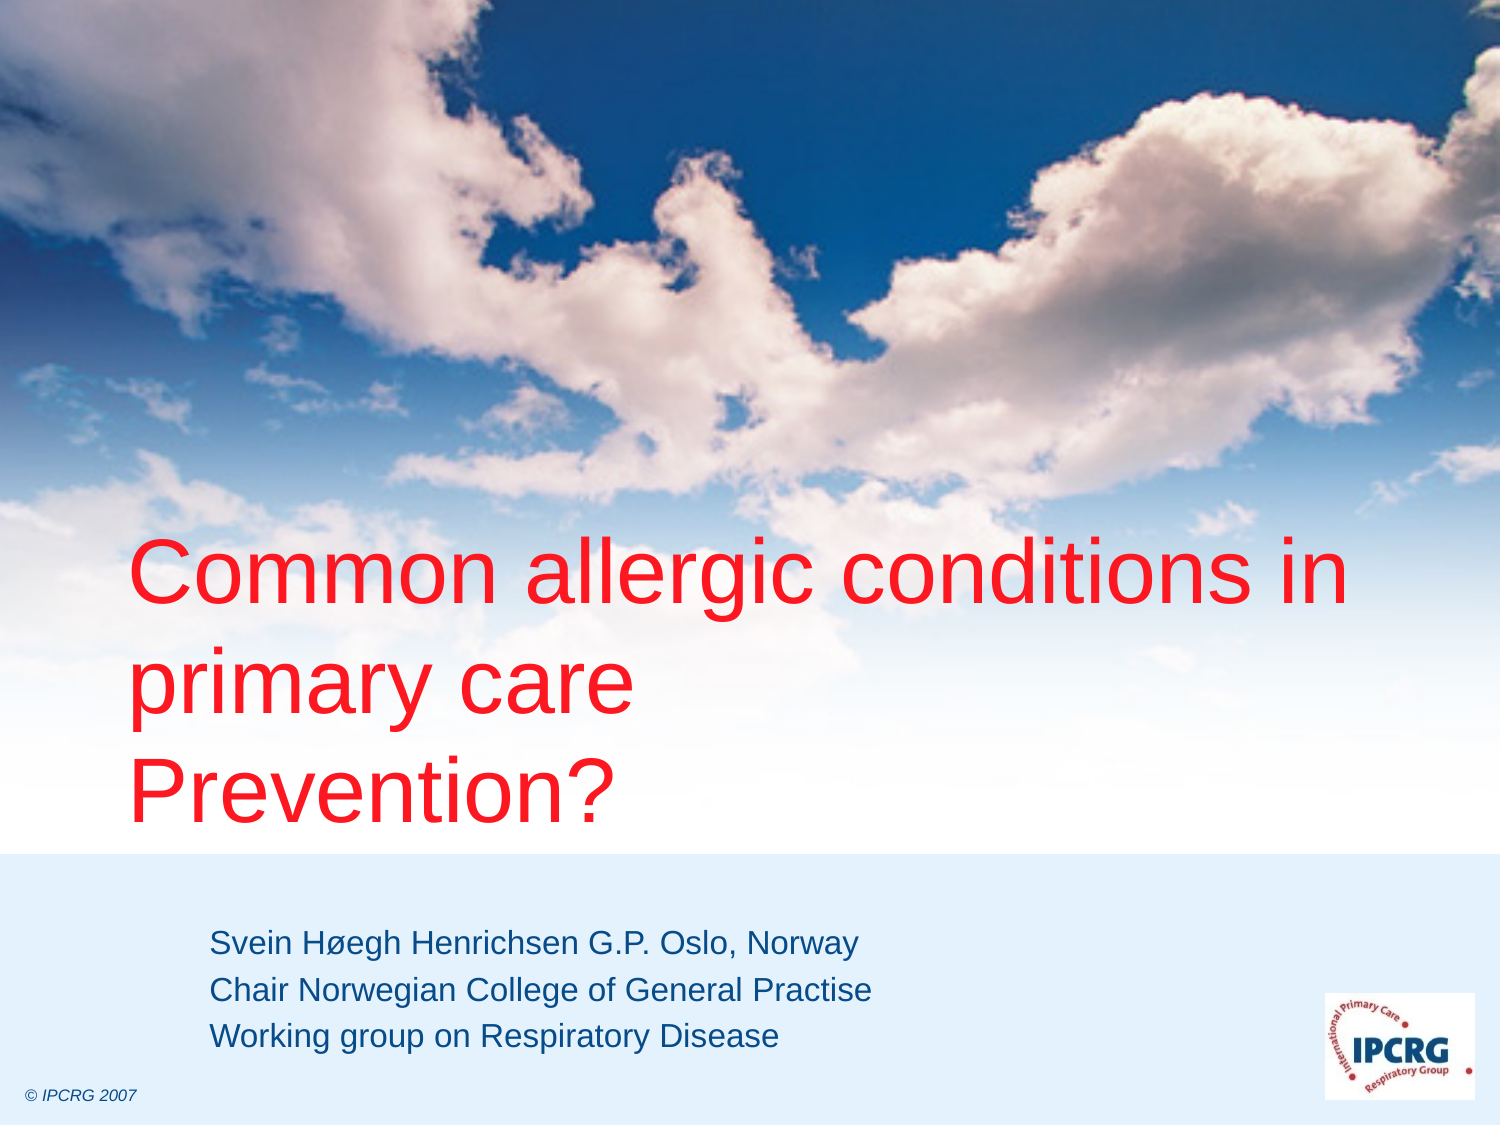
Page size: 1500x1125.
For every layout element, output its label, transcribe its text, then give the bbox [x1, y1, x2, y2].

picture [0, 0, 1500, 854]
text_box Svein Høegh Henrichsen G.P. Oslo, Norway Chair Norwegian College of General Practise Working group on Respiratory Disease [194, 914, 1164, 1125]
picture [1325, 993, 1475, 1100]
title Common allergic conditions in primary care Prevention? [112, 503, 1388, 740]
